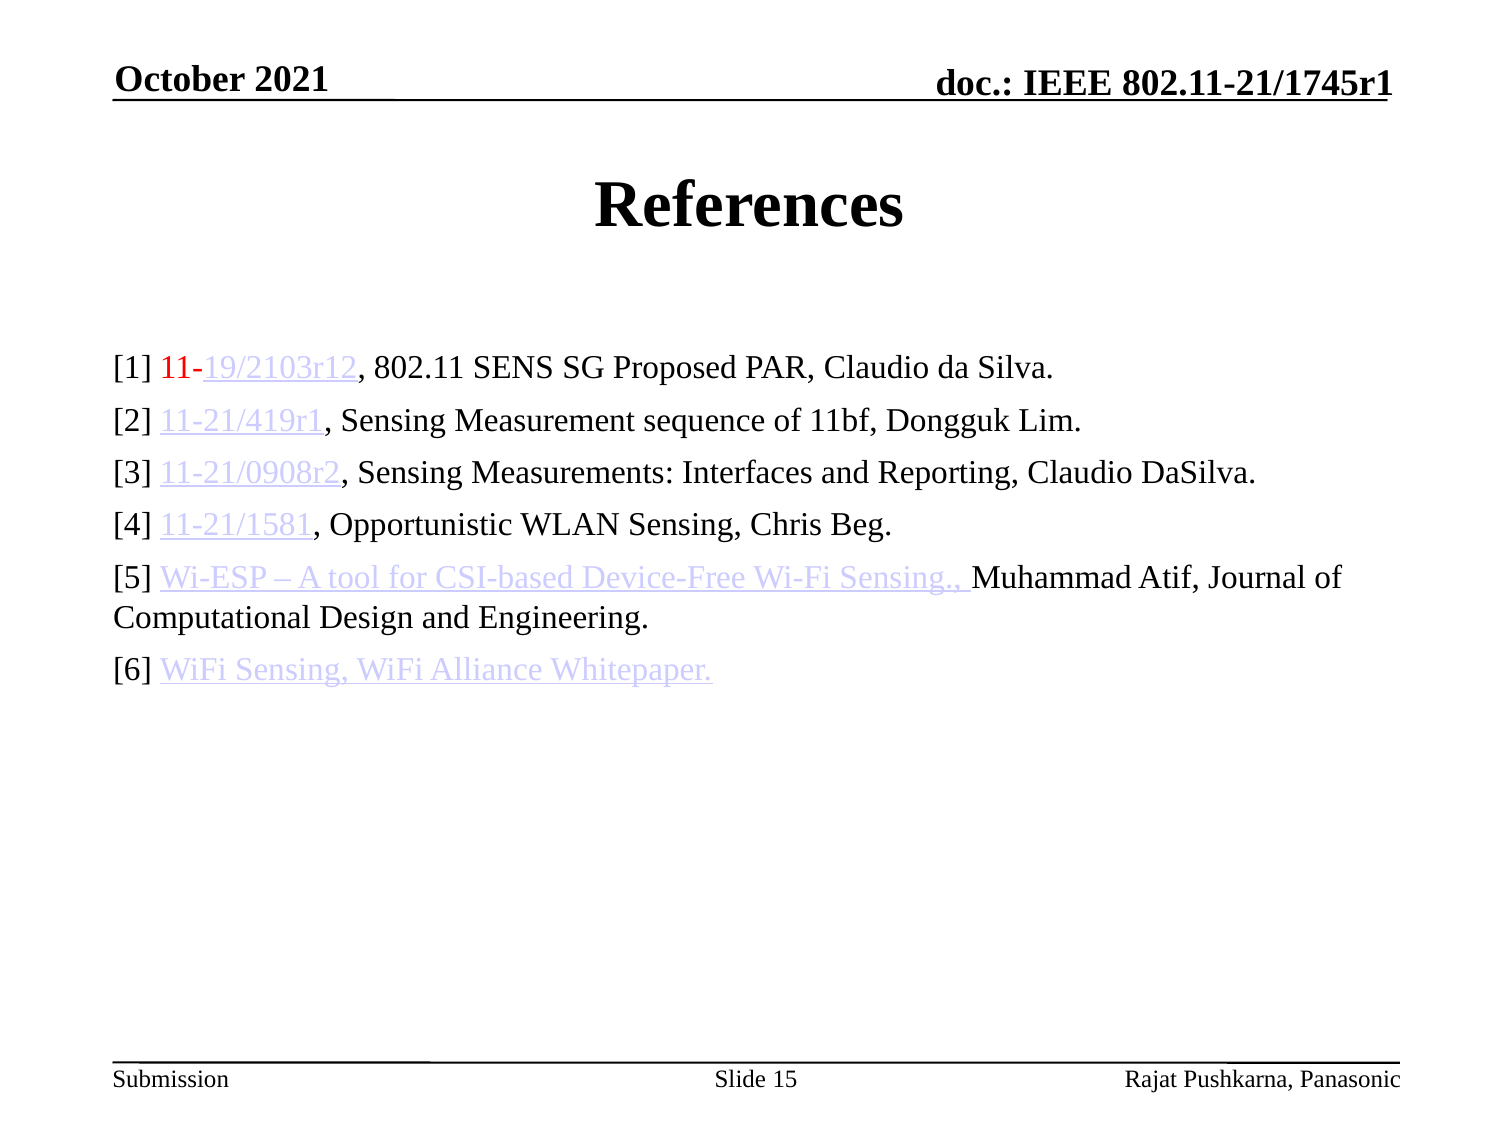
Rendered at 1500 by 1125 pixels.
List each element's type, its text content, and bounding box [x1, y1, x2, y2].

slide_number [114, 54, 423, 100]
list [1] 11-19/2103r12, 802.11 SENS SG Proposed PAR, Claudio da Silva. [2] 11-21/419r1, Sensing Measurement sequence of 11bf, Dongguk Lim. [3] 11-21/0908r2, Sensing Measurements: Interfaces and Reporting, Claudio DaSilva. [4] 11-21/1581, Opportunistic WLAN Sensing, Chris Beg. [5] Wi-ESP – A tool for CSI-based Device-Free Wi-Fi Sensing., Muhammad Atif, Journal of Computational Design and Engineering. [6] WiFi Sensing, WiFi Alliance Whitepaper. [97, 337, 1373, 1013]
slide_number Slide 15 [712, 1061, 800, 1123]
footer Rajat Pushkarna, Panasonic [878, 1061, 1402, 1093]
title References [112, 112, 1388, 288]
